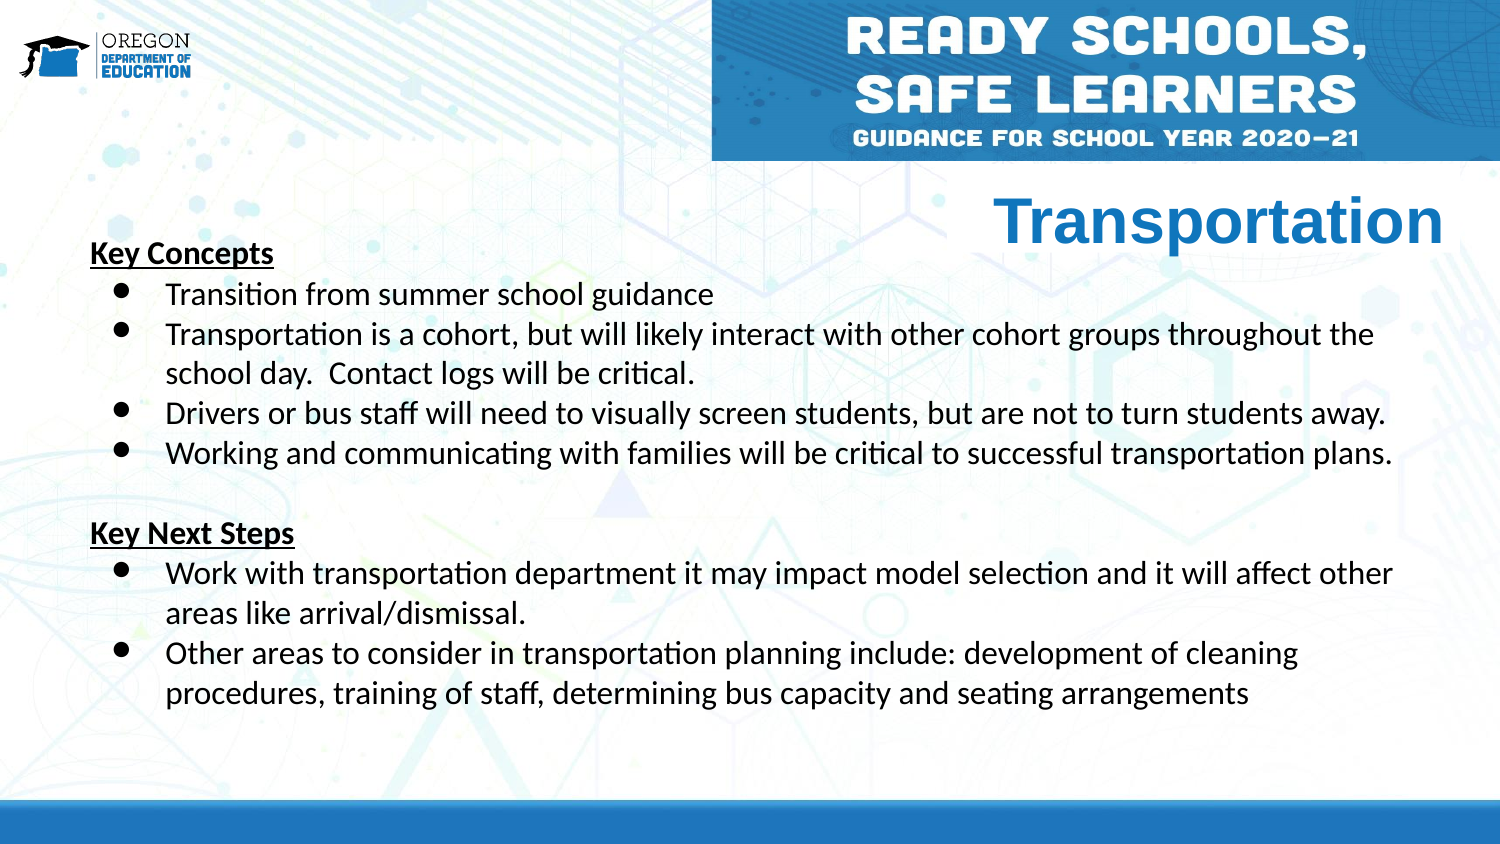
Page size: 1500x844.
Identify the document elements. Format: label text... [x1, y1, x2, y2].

text_box Key Concepts Transition from summer school guidance Transportation is a cohort, but will likely interact with other cohort groups throughout the school day. Contact logs will be critical. Drivers or bus staff will need to visually screen students, but are not to turn students away. Working and communicating with families will be critical to successful transportation plans. Key Next Steps Work with transportation department it may impact model selection and it will affect other areas like arrival/dismissal. Other areas to consider in transportation planning include: development of cleaning procedures, training of staff, determining bus capacity and seating arrangements [75, 216, 1425, 722]
picture [0, 0, 1500, 844]
text_box Transportation [947, 169, 1460, 253]
